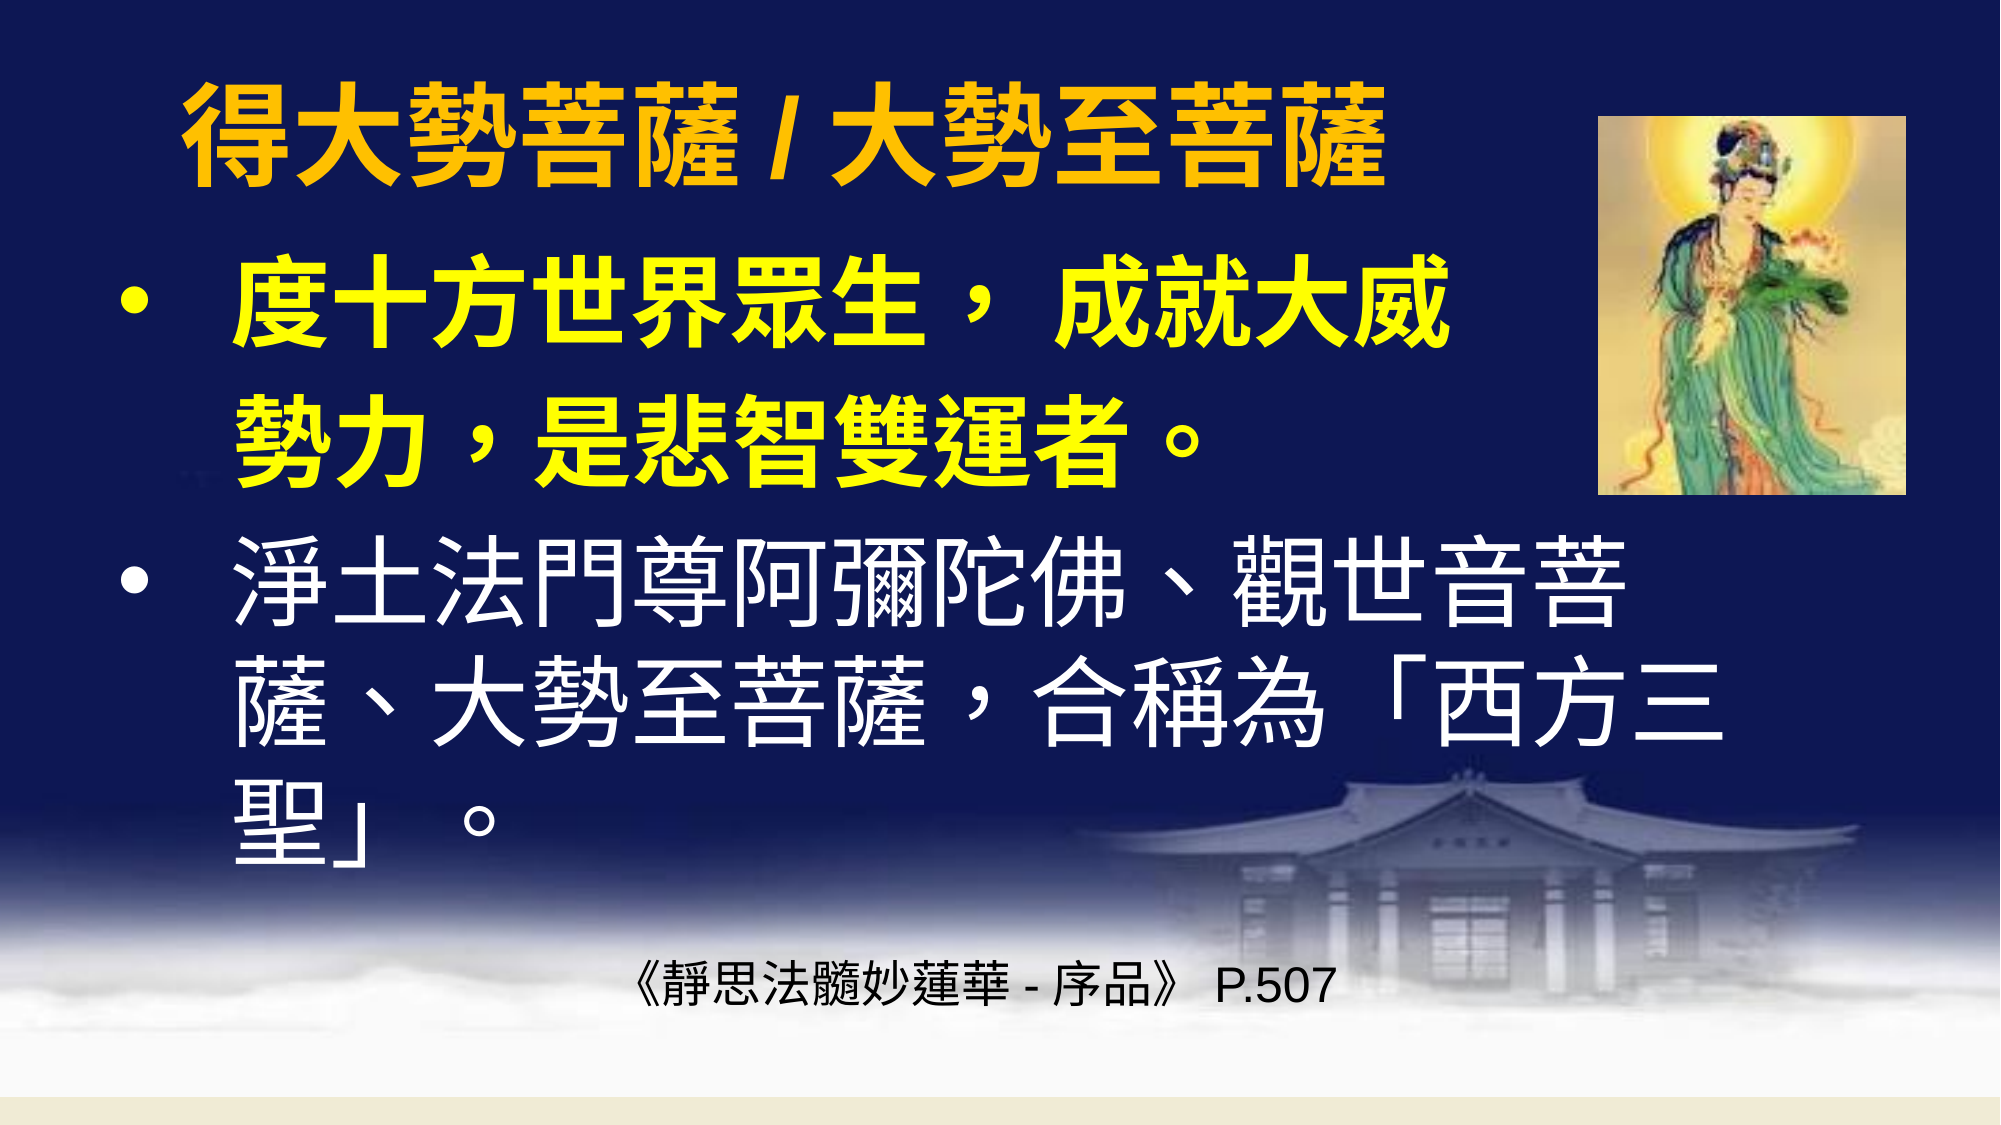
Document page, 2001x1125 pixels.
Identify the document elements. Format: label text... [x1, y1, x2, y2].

title 得大勢菩薩/大勢至菩薩 [165, 7, 1825, 208]
text_box 《靜思法髓妙蓮華-序品》P.507 [596, 944, 1368, 1023]
picture [0, 0, 2000, 1097]
subtitle 度十方世界眾生， 成就大威 勢力，是悲智雙運者。 淨土法門尊阿彌陀佛、觀世音菩薩、大勢至菩薩，合稱為「西方三聖」。 [102, 231, 1819, 965]
